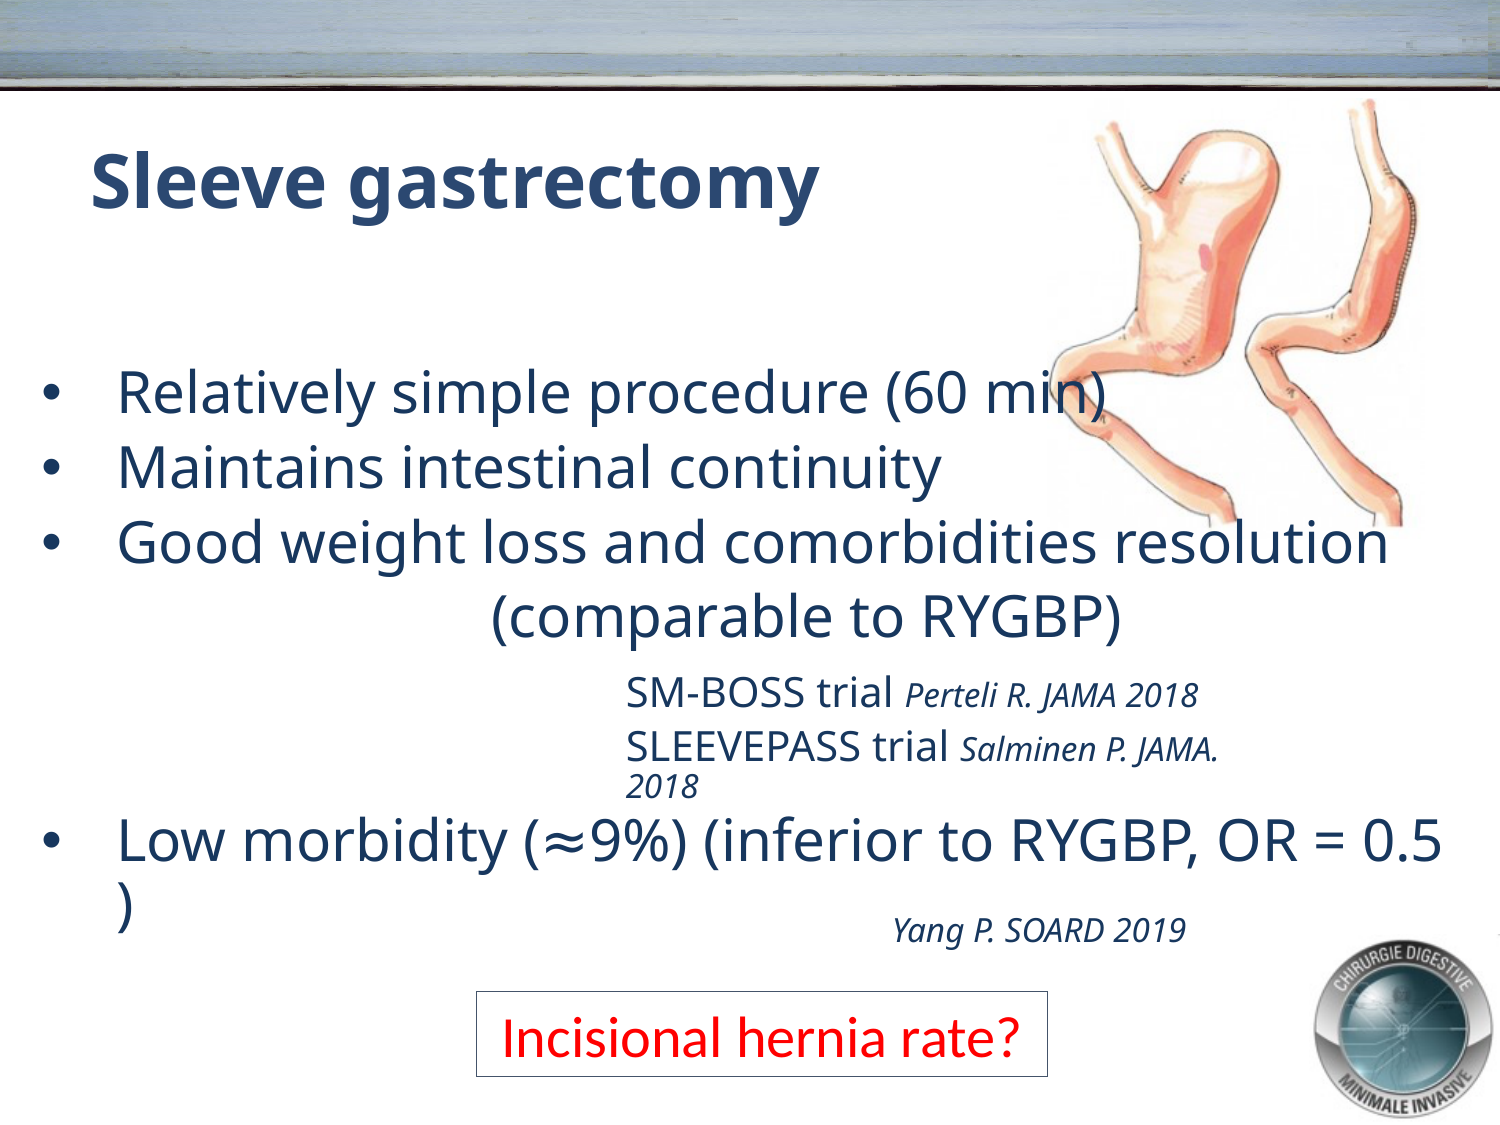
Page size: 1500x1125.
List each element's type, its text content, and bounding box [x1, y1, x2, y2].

text_box Incisional hernia rate? [476, 991, 1048, 1077]
text_box SM-BOSS trial Perteli R. JAMA 2018 SLEEVEPASS trial Salminen P. JAMA. 2018 [611, 664, 1281, 814]
picture [0, 0, 1500, 91]
text_box Relatively simple procedure (60 min) Maintains intestinal continuity Good weight loss and comorbidities resolution (comparable to RYGBP) Low morbidity (≈9%) (inferior to RYGBP, OR = 0.5 ) [26, 356, 1467, 861]
picture [1309, 934, 1500, 1125]
title Sleeve gastrectomy [75, 91, 1425, 278]
picture [1047, 98, 1425, 539]
text_box Yang P. SOARD 2019 [877, 901, 1276, 957]
